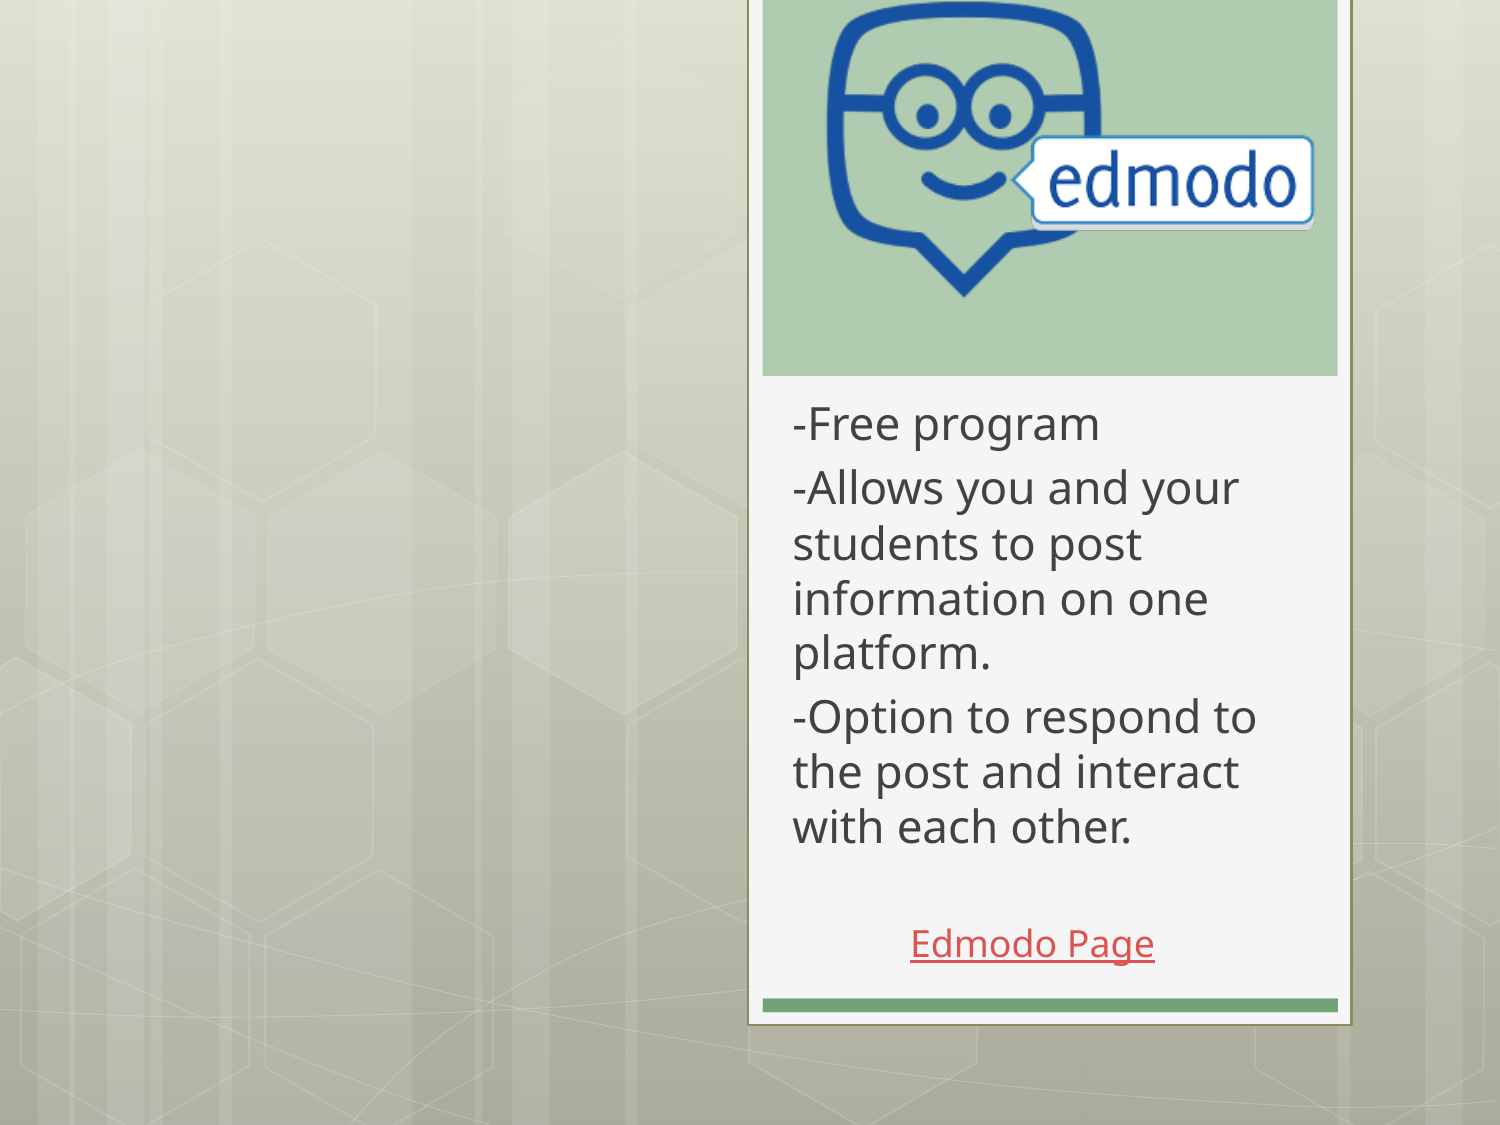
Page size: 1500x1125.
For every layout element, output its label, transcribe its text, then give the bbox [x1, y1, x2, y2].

text_box Edmodo Page [895, 912, 1170, 979]
subtitle -Free program -Allows you and your students to post information on one platform. -Option to respond to the post and interact with each other. [777, 387, 1321, 913]
picture [815, 0, 1317, 301]
